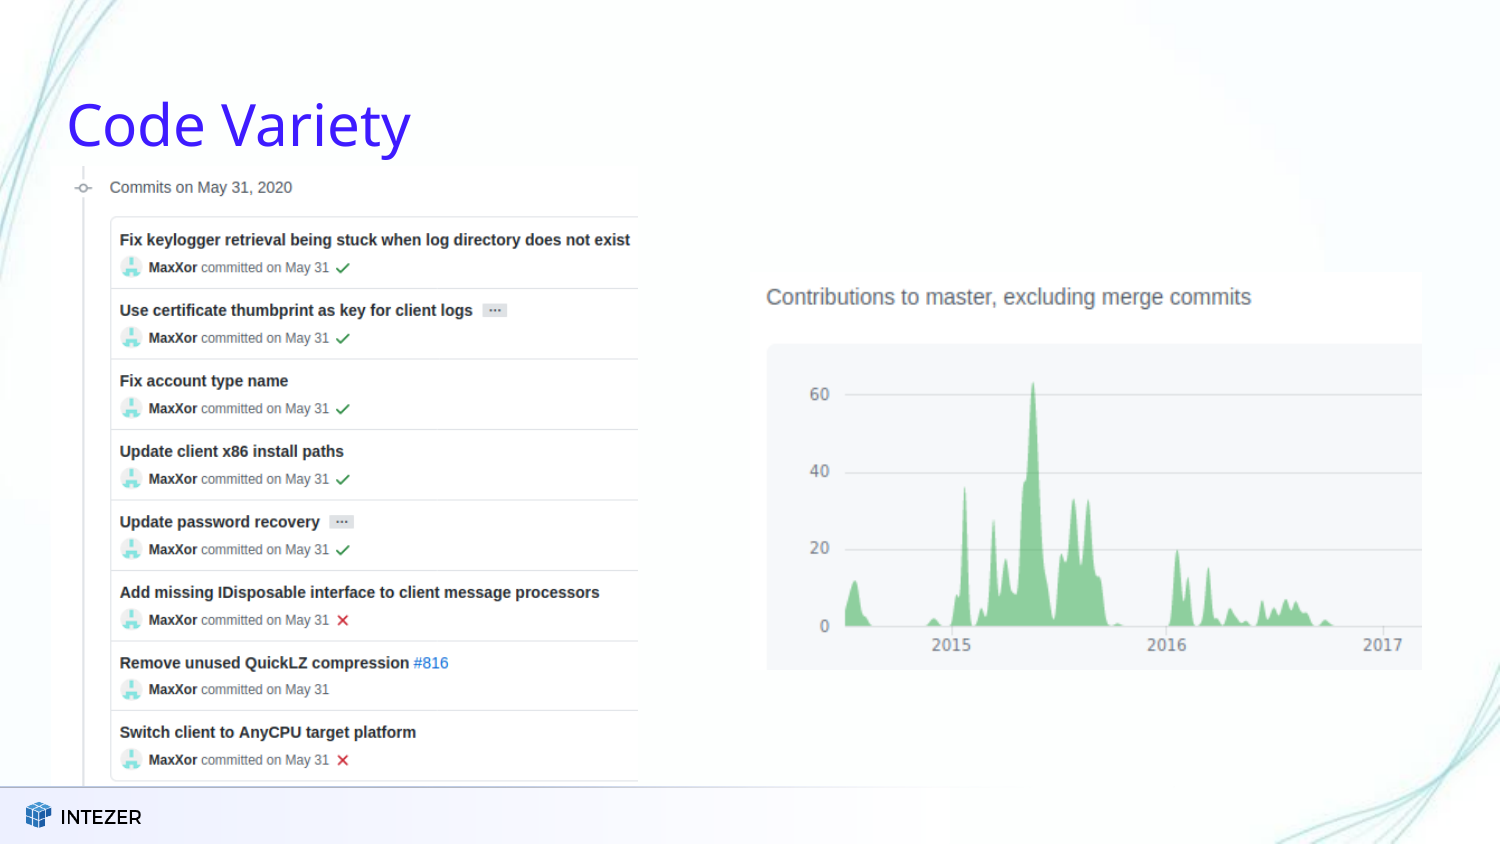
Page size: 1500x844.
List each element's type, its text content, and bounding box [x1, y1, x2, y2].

title Code Variety [51, 72, 1449, 167]
picture [26, 801, 142, 828]
picture [0, 0, 1500, 844]
